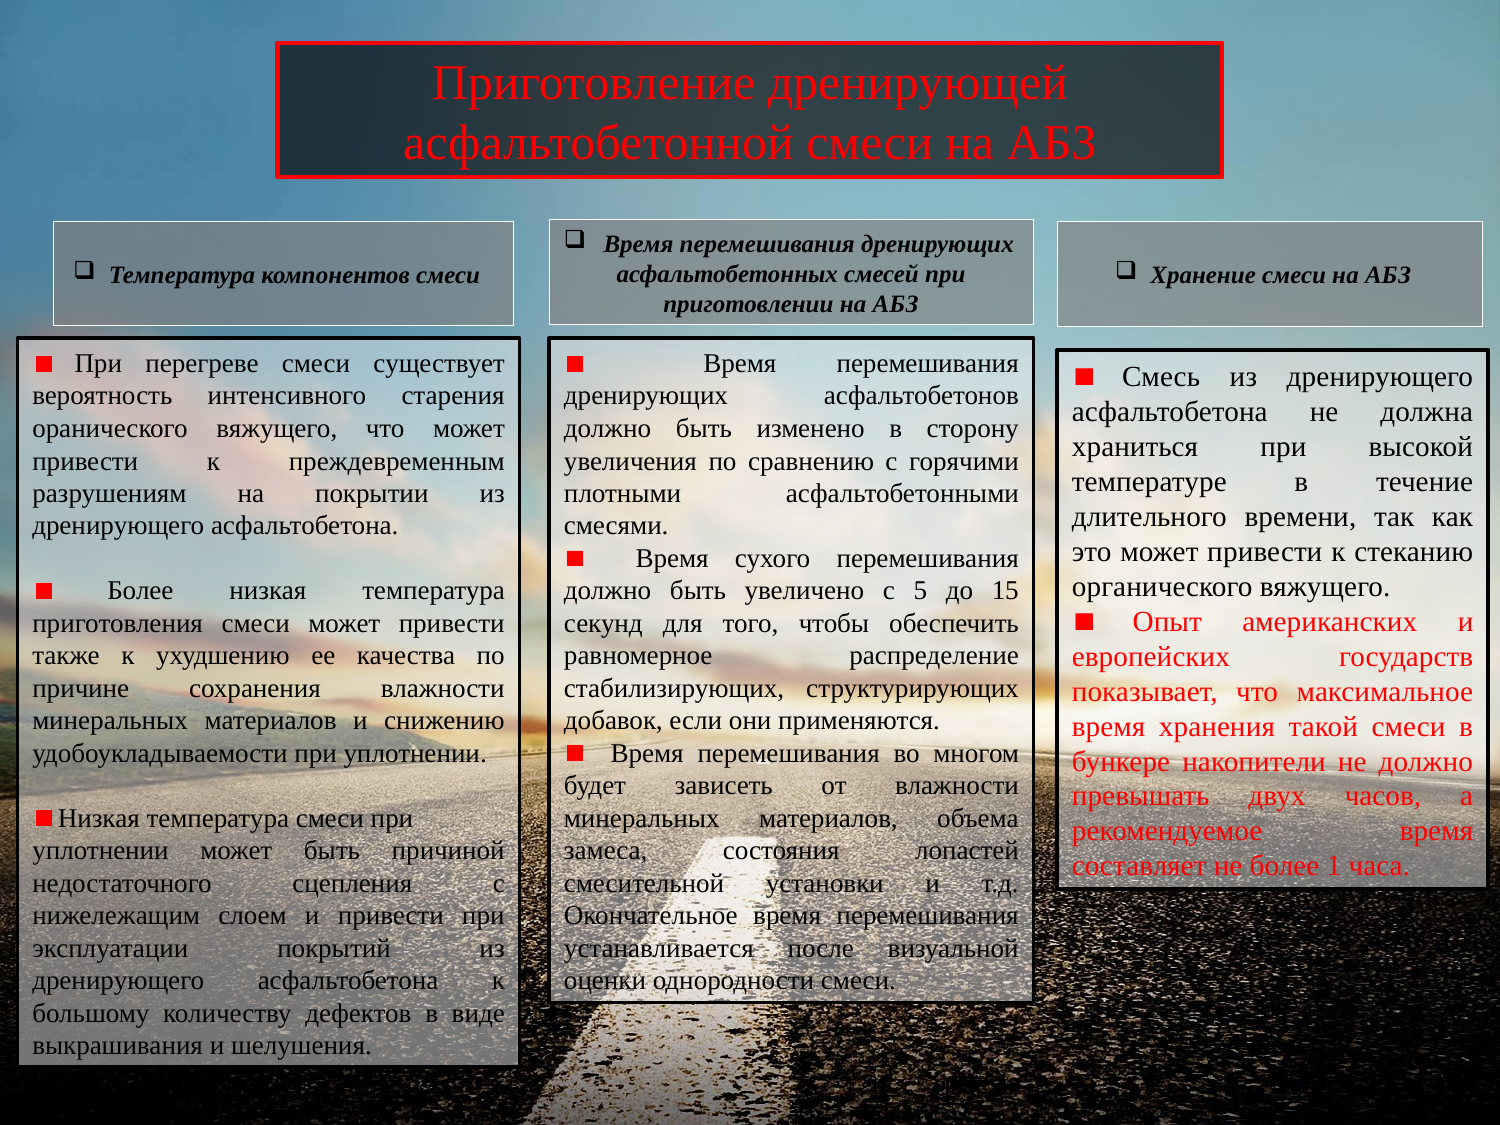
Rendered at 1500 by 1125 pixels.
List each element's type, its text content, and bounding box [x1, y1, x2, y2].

picture [0, 0, 1500, 1125]
text_box При перегреве смеси существует вероятность интенсивного старения оранического вяжущего, что может привести к преждевременным разрушениям на покрытии из дренирующего асфальтобетона. Более низкая температура приготовления смеси может привести также к ухудшению ее качества по причине сохранения влажности минеральных материалов и снижению удобоукладываемости при уплотнении. Низкая температура смеси при уплотнении может быть причиной недостаточного сцепления с нижележащим слоем и привести при эксплуатации покрытий из дренирующего асфальтобетона к большому количеству дефектов в виде выкрашивания и шелушения. [17, 338, 520, 1068]
text_box Хранение смеси на АБЗ [1057, 221, 1483, 327]
text_box Время перемешивания дренирующих асфальтобетонных смесей при приготовлении на АБЗ [549, 219, 1034, 325]
text_box Смесь из дренирующего асфальтобетона не должна храниться при высокой температуре в течение длительного времени, так как это может привести к стеканию органического вяжущего. Опыт американских и европейских государств показывает, что максимальное время хранения такой смеси в бункере накопители не должно превышать двух часов, а рекомендуемое время составляет не более 1 часа. [1057, 349, 1489, 889]
text_box Температура компонентов смеси [53, 221, 514, 326]
text_box Время перемешивания дренирующих асфальтобетонов должно быть изменено в сторону увеличения по сравнению с горячими плотными асфальтобетонными смесями. Время сухого перемешивания должно быть увеличено с 5 до 15 секунд для того, чтобы обеспечить равномерное распределение стабилизирующих, структурирующих добавок, если они применяются. Время перемешивания во многом будет зависеть от влажности минеральных материалов, объема замеса, состояния лопастей смесительной установки и т.д. Окончательное время перемешивания устанавливается после визуальной оценки однородности смеси. [549, 338, 1034, 1003]
text_box Приготовление дренирующей асфальтобетонной смеси на АБЗ [277, 42, 1223, 178]
